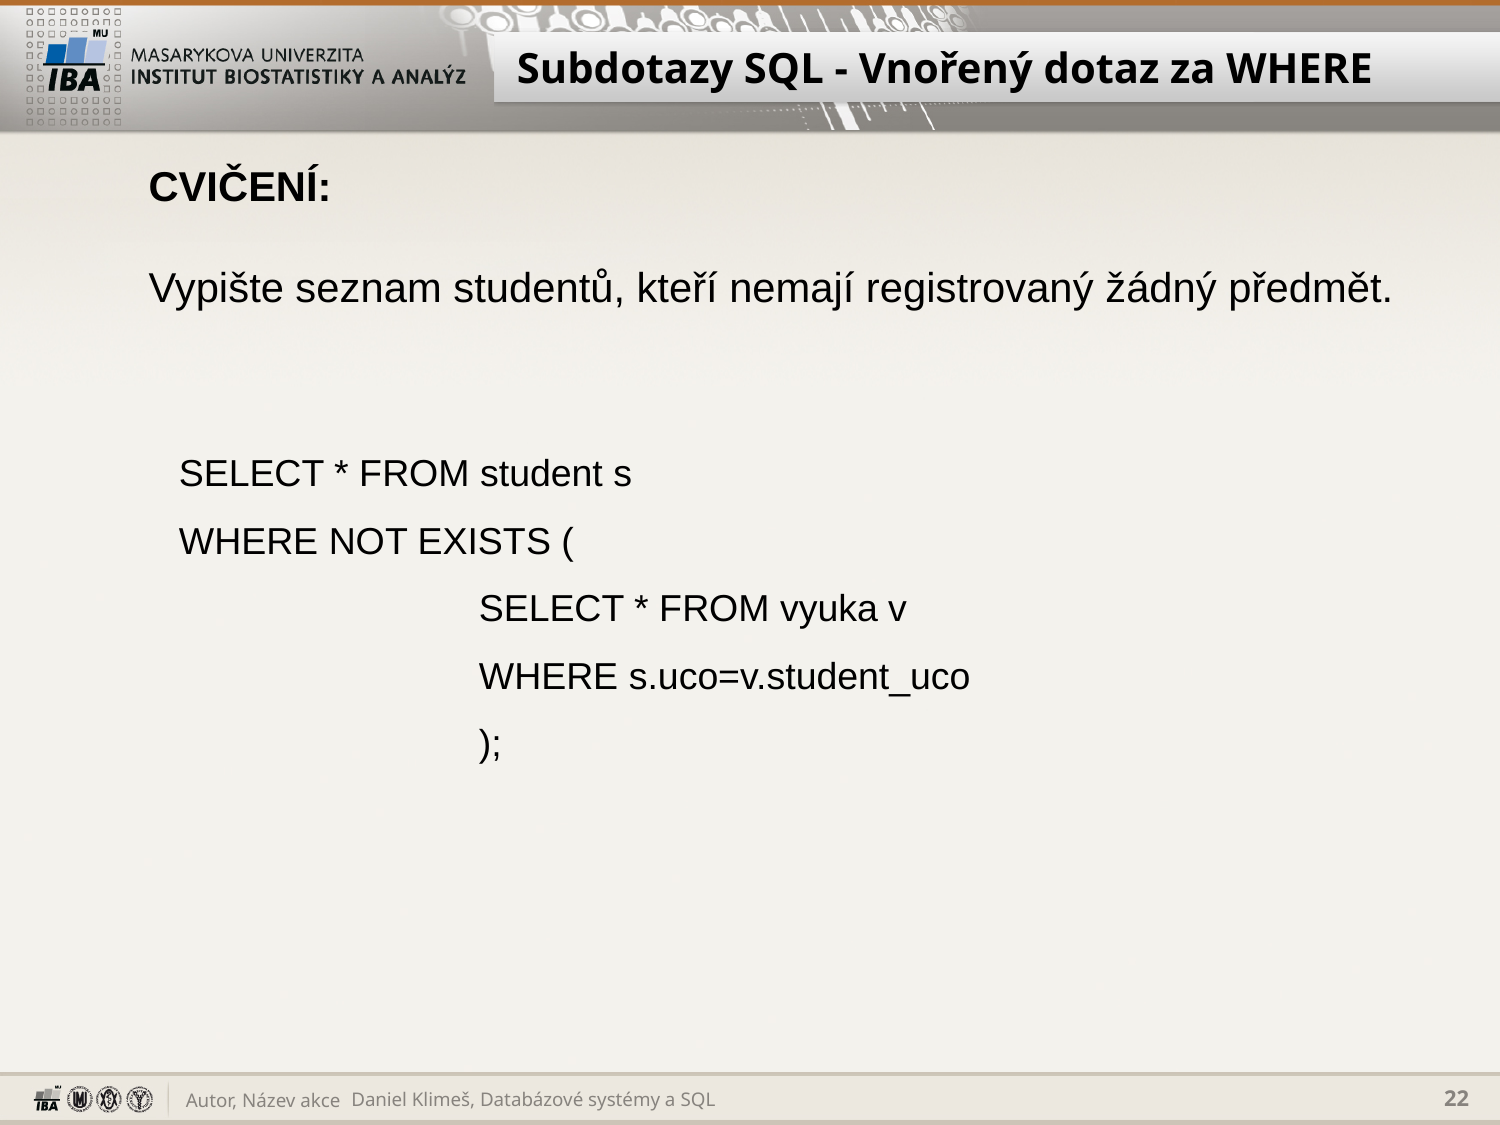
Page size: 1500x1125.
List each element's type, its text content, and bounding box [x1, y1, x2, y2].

title Subdotazy SQL - Vnořený dotaz za WHERE [501, 31, 1471, 104]
slide_number 22 [1340, 1080, 1485, 1118]
picture [0, 0, 1500, 1125]
text_box SELECT * FROM student s WHERE NOT EXISTS ( SELECT * FROM vyuka v WHERE s.uco=v.student_uco ); [164, 419, 1440, 772]
text_box CVIČENÍ: Vypište seznam studentů, kteří nemají registrovaný žádný předmět. [133, 102, 1410, 468]
footer Daniel Klimeš, Databázové systémy a SQL [336, 1079, 1341, 1124]
